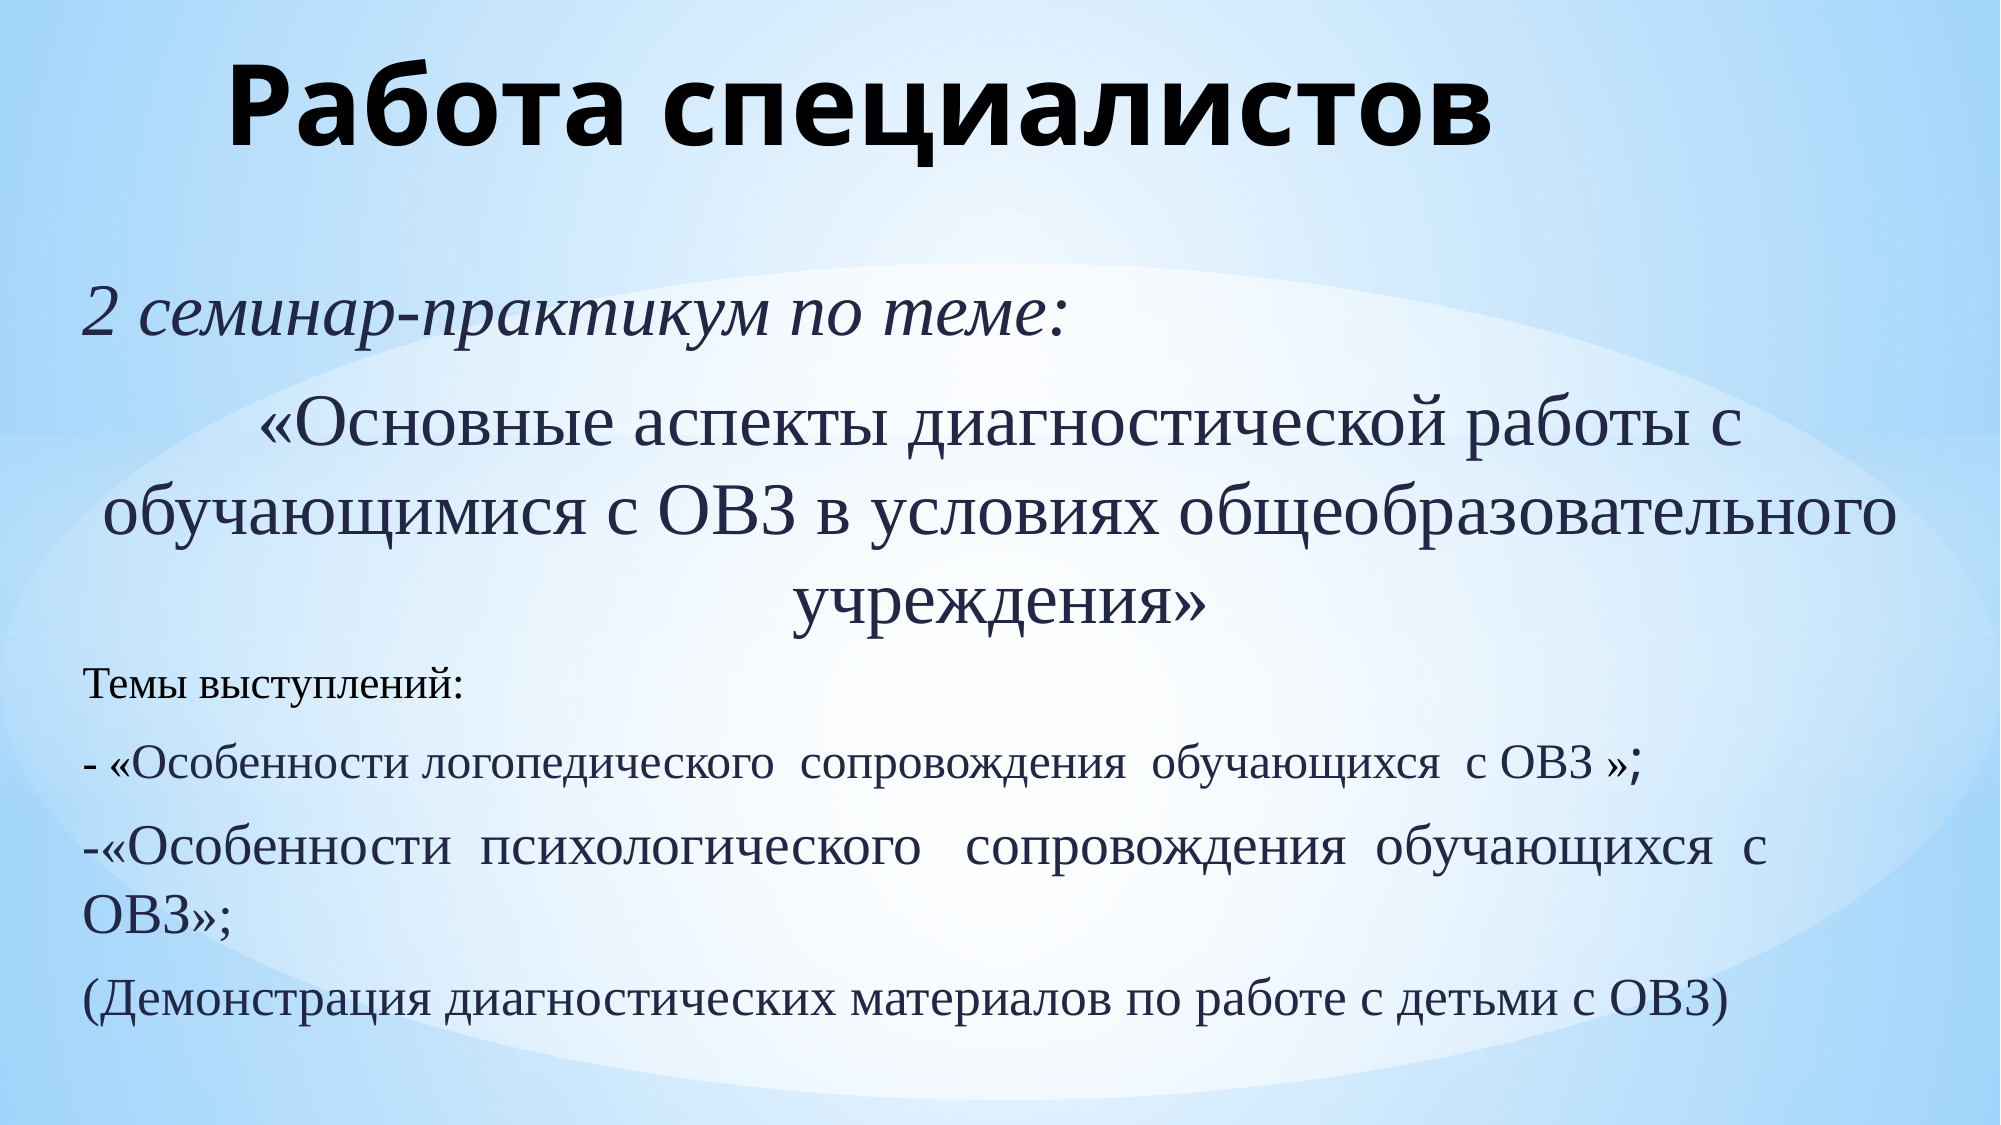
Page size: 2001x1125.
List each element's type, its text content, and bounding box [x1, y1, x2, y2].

subtitle 2 семинар-практикум по теме: «Основные аспекты диагностической работы с обучающимися с ОВЗ в условиях общеобразовательного учреждения» Темы выступлений: - «Особенности логопедического сопровождения обучающихся с ОВЗ »; -«Особенности психологического сопровождения обучающихся с ОВЗ»; (Демонстрация диагностических материалов по работе с детьми с ОВЗ) [67, 253, 1935, 1035]
title Работа специалистов [178, 25, 1749, 201]
